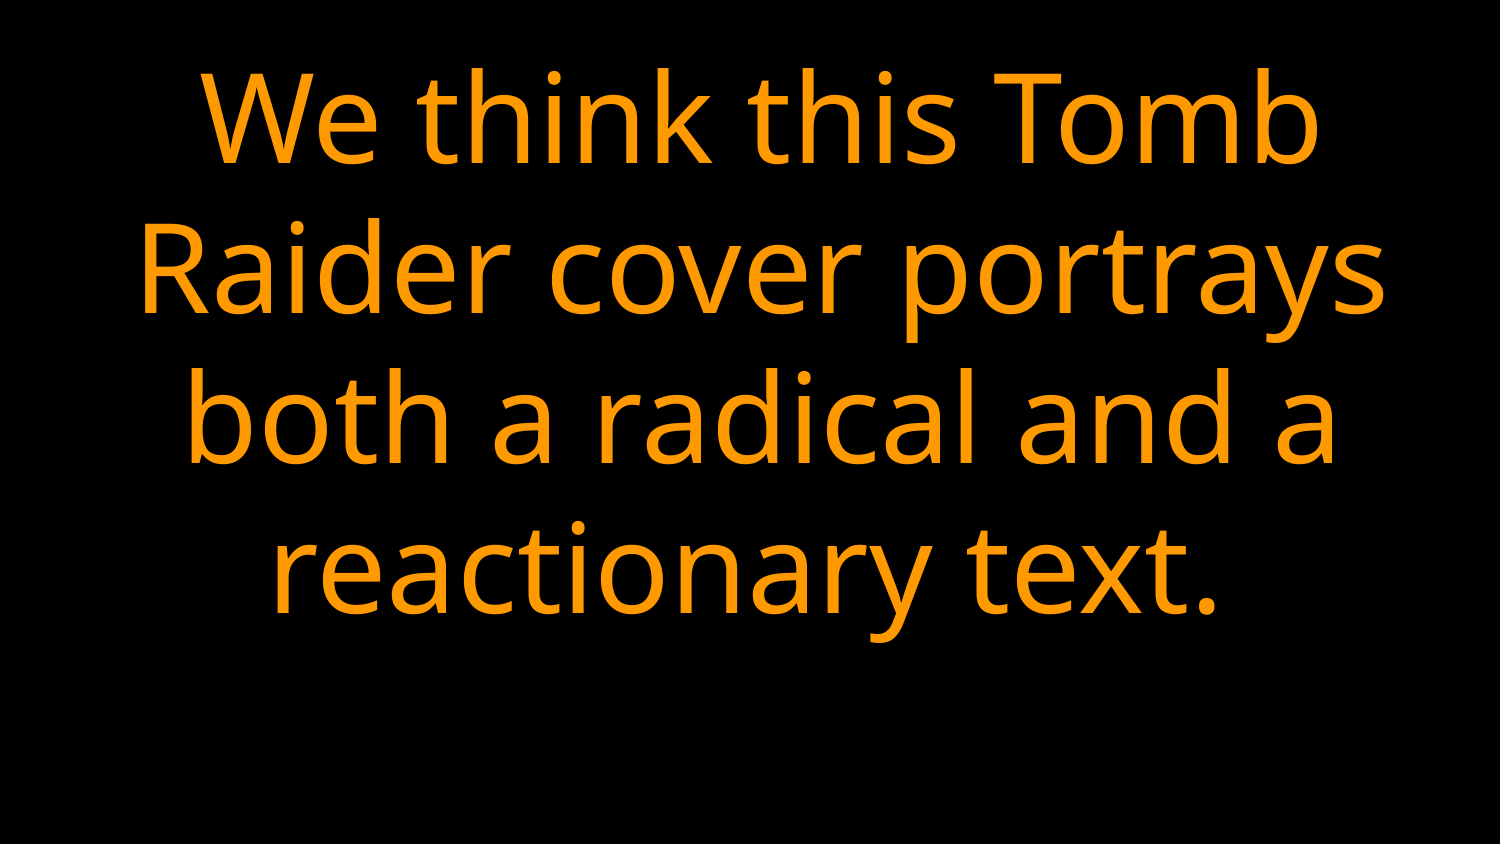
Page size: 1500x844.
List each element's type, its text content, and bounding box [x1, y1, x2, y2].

title We think this Tomb Raider cover portrays both a radical and a reactionary text. [63, 316, 1461, 654]
